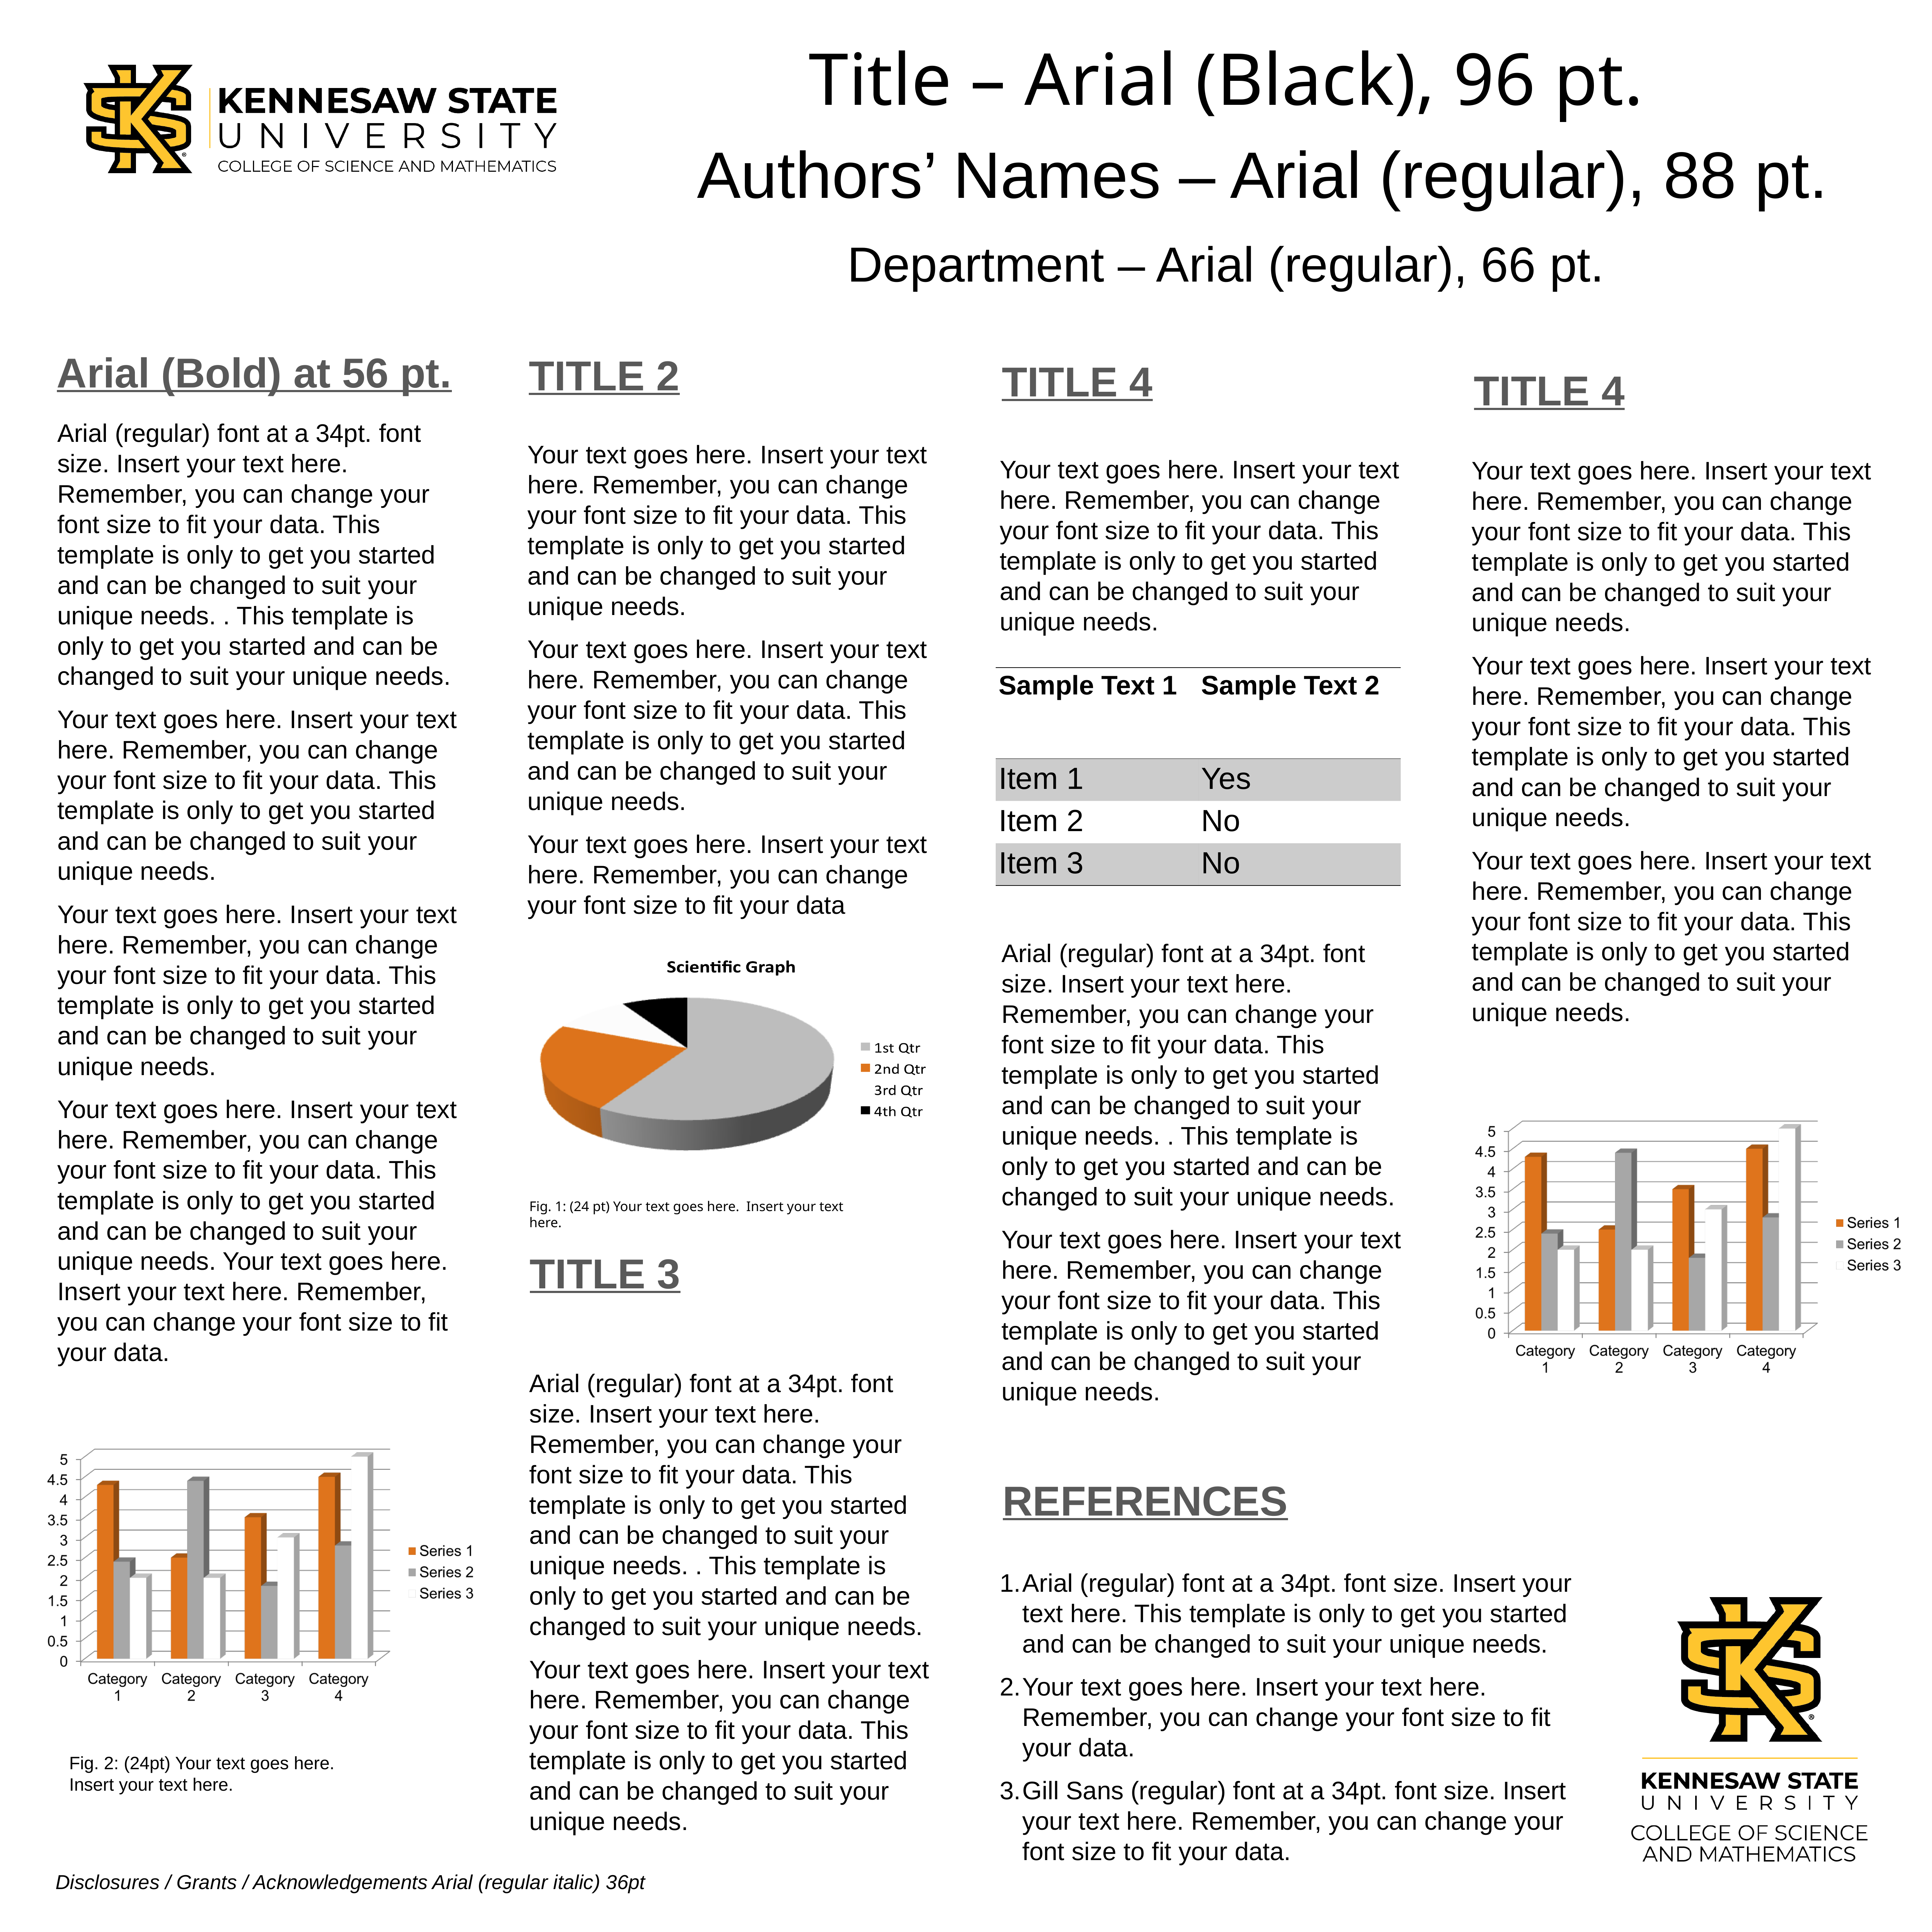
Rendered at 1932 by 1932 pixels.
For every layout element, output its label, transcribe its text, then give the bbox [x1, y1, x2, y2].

table_header Sample Text 1 [996, 668, 1198, 758]
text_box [523, 945, 939, 1192]
text_box Title – Arial (Black), 96 pt. [604, 31, 1849, 121]
text_box Arial (regular) font at a 34pt. font size. Insert your text here. This template is only to get you started and can be changed to suit your unique needs. Your text goes here. Insert your text here. Remember, you can change your font size to fit your data. Gill Sans (regular) font at a 34pt. font size. Insert your text here. Remember, you can change your font size to fit your data. [996, 1564, 1607, 1887]
text_box TITLE 4 [996, 352, 1158, 408]
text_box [1463, 1102, 1913, 1386]
text_box Your text goes here. Insert your text here. Remember, you can change your font size to fit your data. This template is only to get you started and can be changed to suit your unique needs. Your text goes here. Insert your text here. Remember, you can change your font size to fit your data. This template is only to get you started and can be changed to suit your unique needs. Your text goes here. Insert your text here. Remember, you can change your font size to fit your data. This template is only to get you started and can be changed to suit your unique needs. [1468, 452, 1880, 1087]
table_header Sample Text 2 [1198, 668, 1401, 758]
table_cell Yes [1198, 759, 1401, 801]
table_cell No [1198, 843, 1401, 885]
picture [83, 64, 557, 176]
text_box TITLE 3 [524, 1244, 686, 1300]
text_box Arial (regular) font at a 34pt. font size. Insert your text here. Remember, you can change your font size to fit your data. This template is only to get you started and can be changed to suit your unique needs. . This template is only to get you started and can be changed to suit your unique needs. Your text goes here. Insert your text here. Remember, you can change your font size to fit your data. This template is only to get you started and can be changed to suit your unique needs. [523, 1365, 936, 1855]
text_box Department – Arial (regular), 66 pt. [842, 230, 1610, 294]
text_box Your text goes here. Insert your text here. Remember, you can change your font size to fit your data. This template is only to get you started and can be changed to suit your unique needs. [996, 451, 1409, 579]
text_box Arial (Bold) at 56 pt. [52, 343, 464, 399]
text_box TITLE 4 [1468, 361, 1630, 417]
picture [1630, 1597, 1869, 1867]
table_cell Item 3 [996, 843, 1198, 885]
table_cell Item 2 [996, 801, 1198, 843]
text_box Fig. 2: (24pt) Your text goes here. Insert your text here. [63, 1748, 385, 1797]
text_box TITLE 2 [523, 346, 771, 402]
table_cell Item 1 [996, 759, 1198, 801]
text_box Your text goes here. Insert your text here. Remember, you can change your font size to fit your data. This template is only to get you started and can be changed to suit your unique needs. Your text goes here. Insert your text here. Remember, you can change your font size to fit your data. This template is only to get you started and can be changed to suit your unique needs. Your text goes here. Insert your text here. Remember, you can change your font size to fit your data [523, 436, 936, 937]
text_box Arial (regular) font at a 34pt. font size. Insert your text here. Remember, you can change your font size to fit your data. This template is only to get you started and can be changed to suit your unique needs. . This template is only to get you started and can be changed to suit your unique needs. Your text goes here. Insert your text here. Remember, you can change your font size to fit your data. This template is only to get you started and can be changed to suit your unique needs. Your text goes here. Insert your text here. Remember, you can change your font size to fit your data. This template is only to get you started and can be changed to suit your unique needs. Your text goes here. Insert your text here. Remember, you can change your font size to fit your data. This template is only to get you started and can be changed to suit your unique needs. Your text goes here. Insert your text here. Remember, you can change your font size to fit your data. [52, 415, 464, 1391]
text_box Arial (regular) font at a 34pt. font size. Insert your text here. Remember, you can change your font size to fit your data. This template is only to get you started and can be changed to suit your unique needs. . This template is only to get you started and can be changed to suit your unique needs. Your text goes here. Insert your text here. Remember, you can change your font size to fit your data. This template is only to get you started and can be changed to suit your unique needs. [996, 935, 1409, 1453]
table_cell No [1198, 801, 1401, 843]
text_box Disclosures / Grants / Acknowledgements Arial (regular italic) 36pt [52, 1867, 664, 1896]
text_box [35, 1431, 485, 1714]
text_box REFERENCES [997, 1471, 1293, 1527]
text_box Fig. 1: (24 pt) Your text goes here. Insert your text here. [523, 1195, 857, 1233]
text_box Authors’ Names – Arial (regular), 88 pt. [692, 130, 1834, 214]
